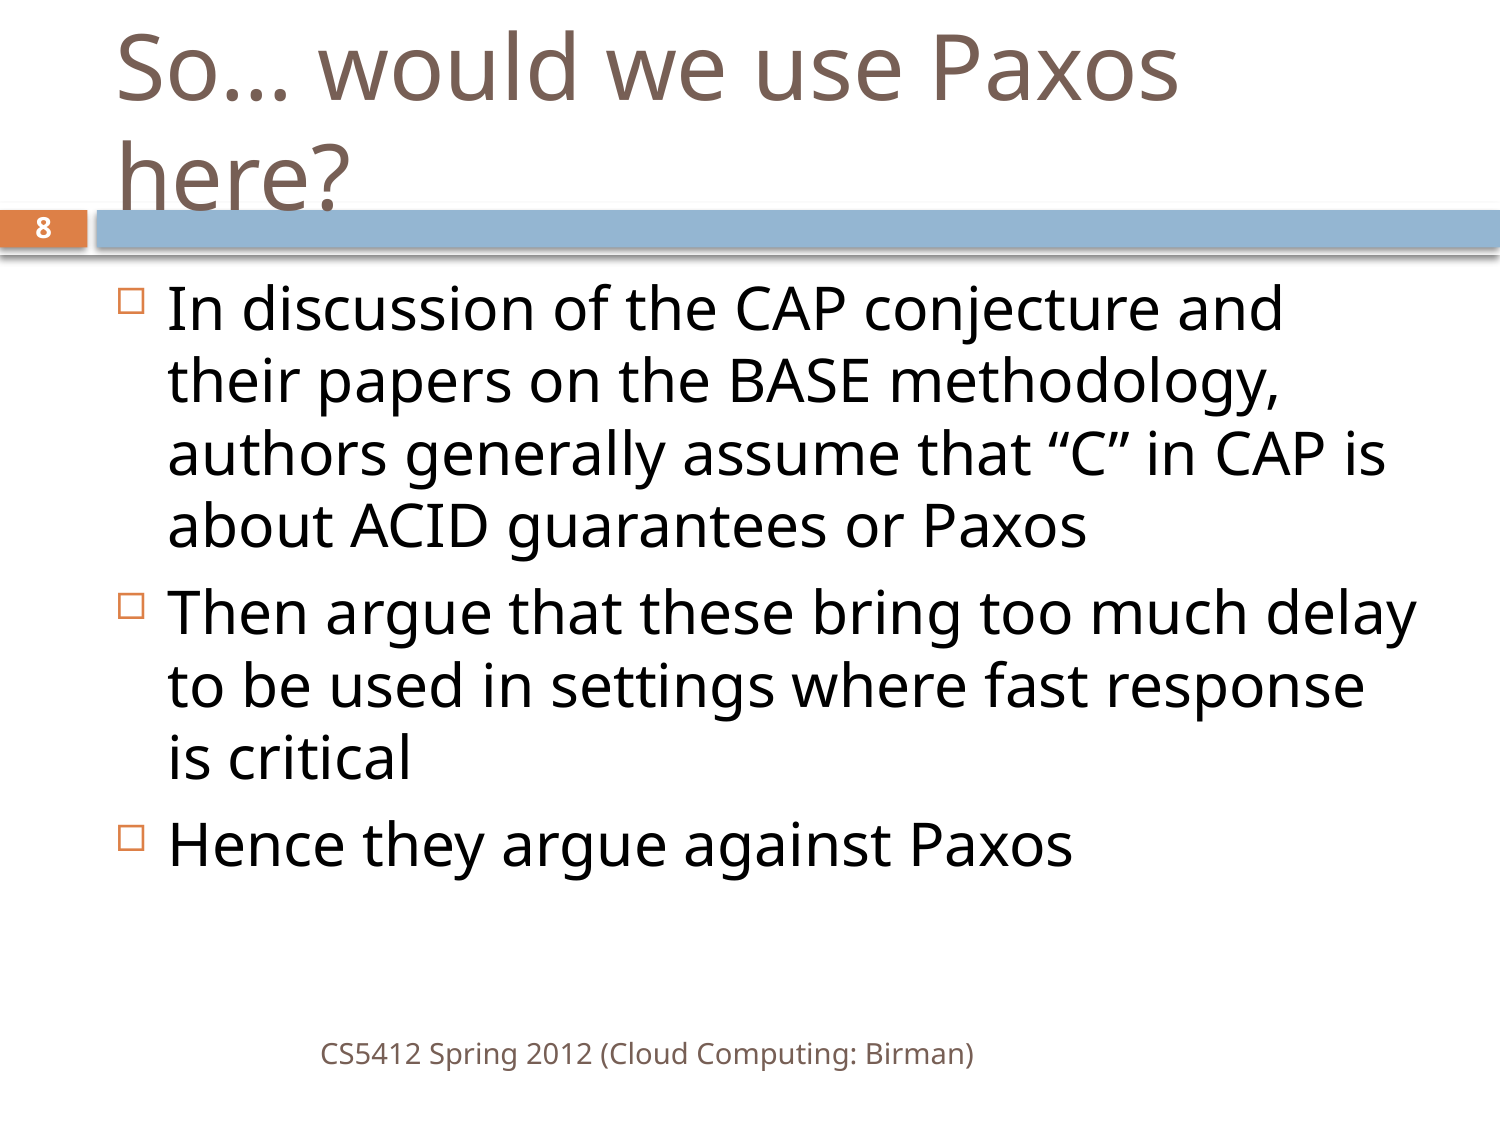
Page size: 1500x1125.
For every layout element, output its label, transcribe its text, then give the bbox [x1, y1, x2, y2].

title So… would we use Paxos here? [100, 37, 1438, 200]
footer CS5412 Spring 2012 (Cloud Computing: Birman) [99, 1024, 990, 1085]
list In discussion of the CAP conjecture and their papers on the BASE methodology, authors generally assume that “C” in CAP is about ACID guarantees or Paxos Then argue that these bring too much delay to be used in settings where fast response is critical Hence they argue against Paxos [100, 262, 1438, 1000]
slide_number 8 [0, 208, 88, 249]
